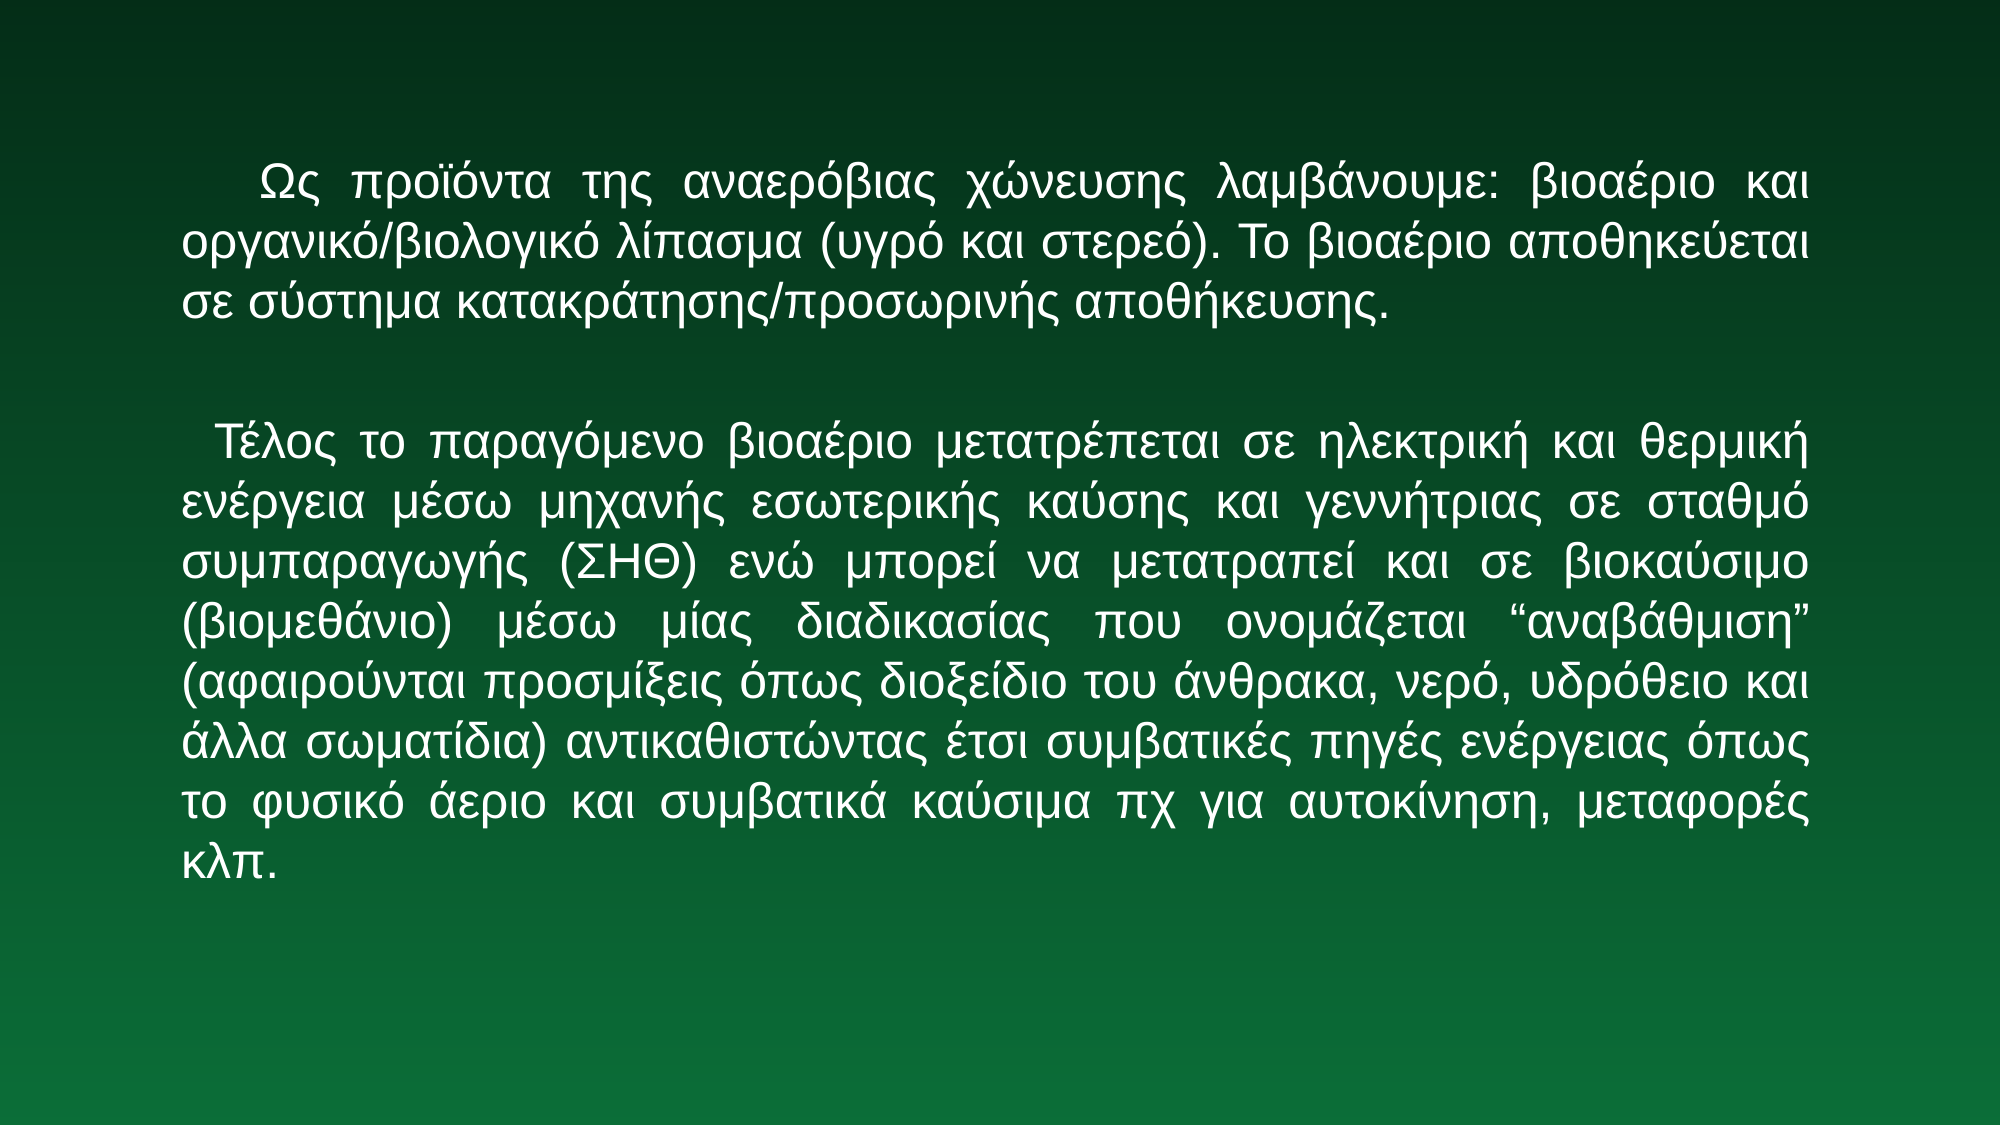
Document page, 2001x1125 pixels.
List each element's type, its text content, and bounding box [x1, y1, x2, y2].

list Ως προϊόντα της αναερόβιας χώνευσης λαμβάνουμε: βιοαέριο και οργανικό/βιολογικό λίπασμα (υγρό και στερεό). Το βιοαέριο αποθηκεύεται σε σύστημα κατακράτησης/προσωρινής αποθήκευσης. Τέλος το παραγόμενο βιοαέριο μετατρέπεται σε ηλεκτρική και θερμική ενέργεια μέσω μηχανής εσωτερικής καύσης και γεννήτριας σε σταθμό συμπαραγωγής (ΣΗΘ) ενώ μπορεί να μετατραπεί και σε βιοκαύσιμο (βιομεθάνιο) μέσω μίας διαδικασίας που ονομάζεται “αναβάθμιση” (αφαιρούνται προσμίξεις όπως διοξείδιο του άνθρακα, νερό, υδρόθειο και άλλα σωματίδια) αντικαθιστώντας έτσι συμβατικές πηγές ενέργειας όπως το φυσικό άεριο και συμβατικά καύσιμα πχ για αυτοκίνηση, μεταφορές κλπ. [109, 140, 1826, 1026]
